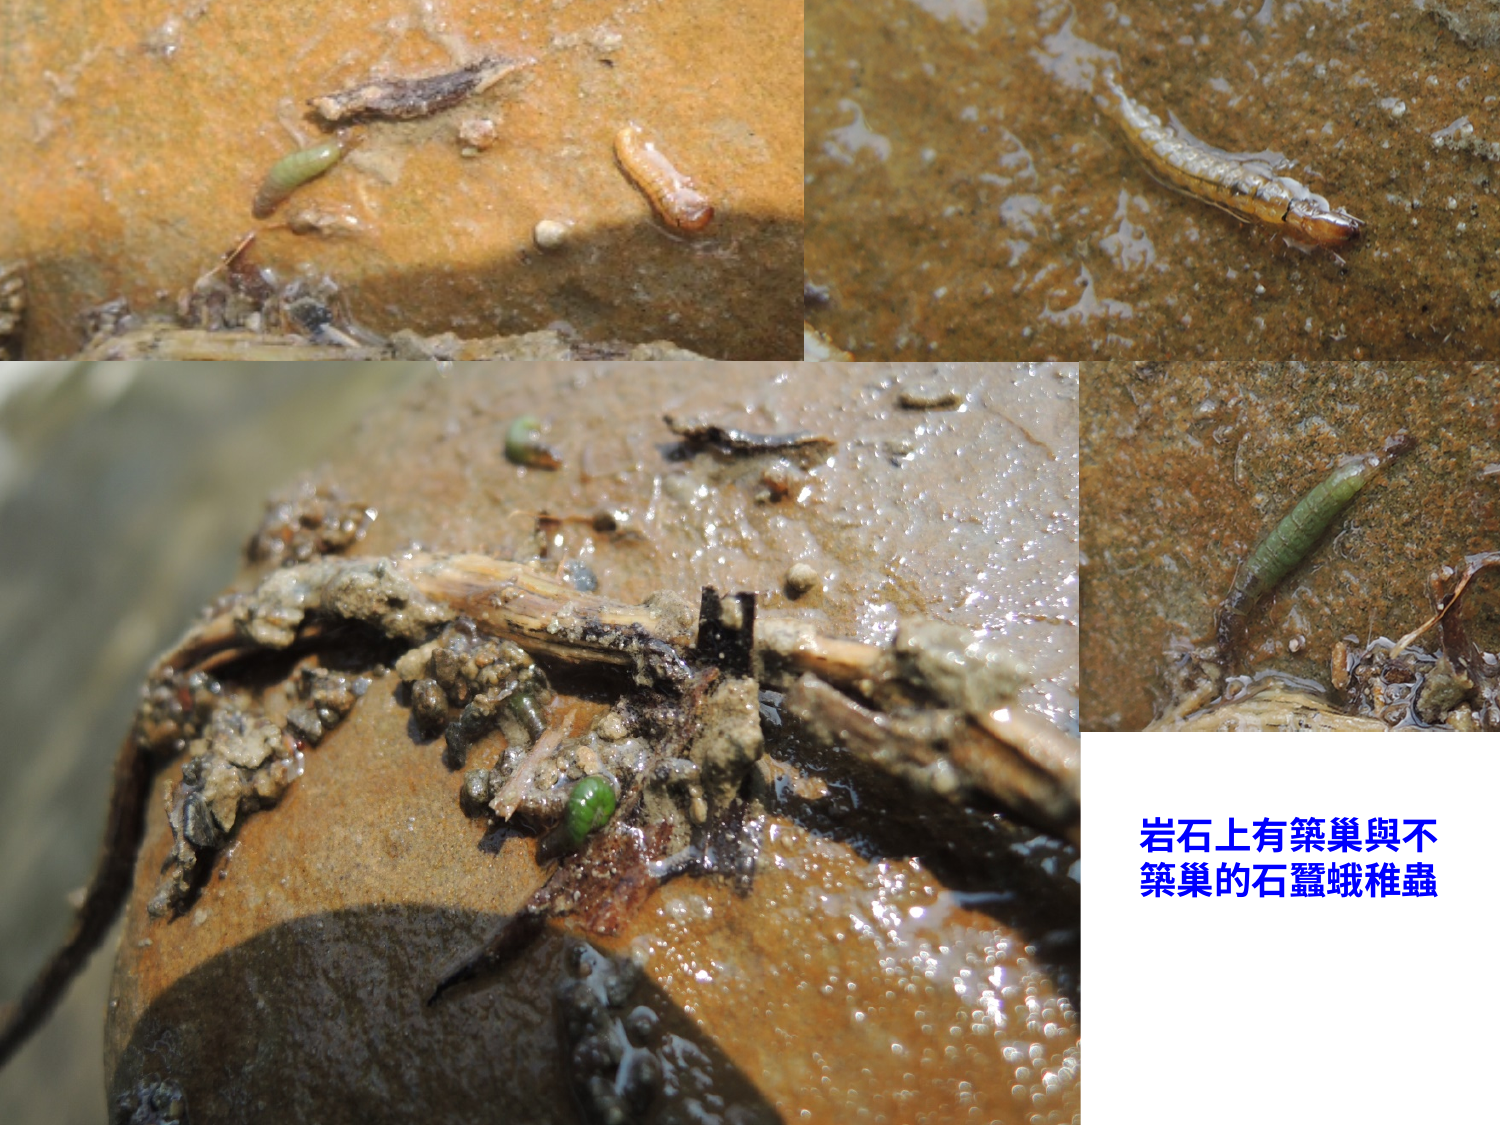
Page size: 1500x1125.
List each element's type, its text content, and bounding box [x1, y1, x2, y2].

text_box 岩石上有築巢與不築巢的石蠶蛾稚蟲 [1124, 804, 1456, 910]
picture [0, 0, 1500, 1125]
